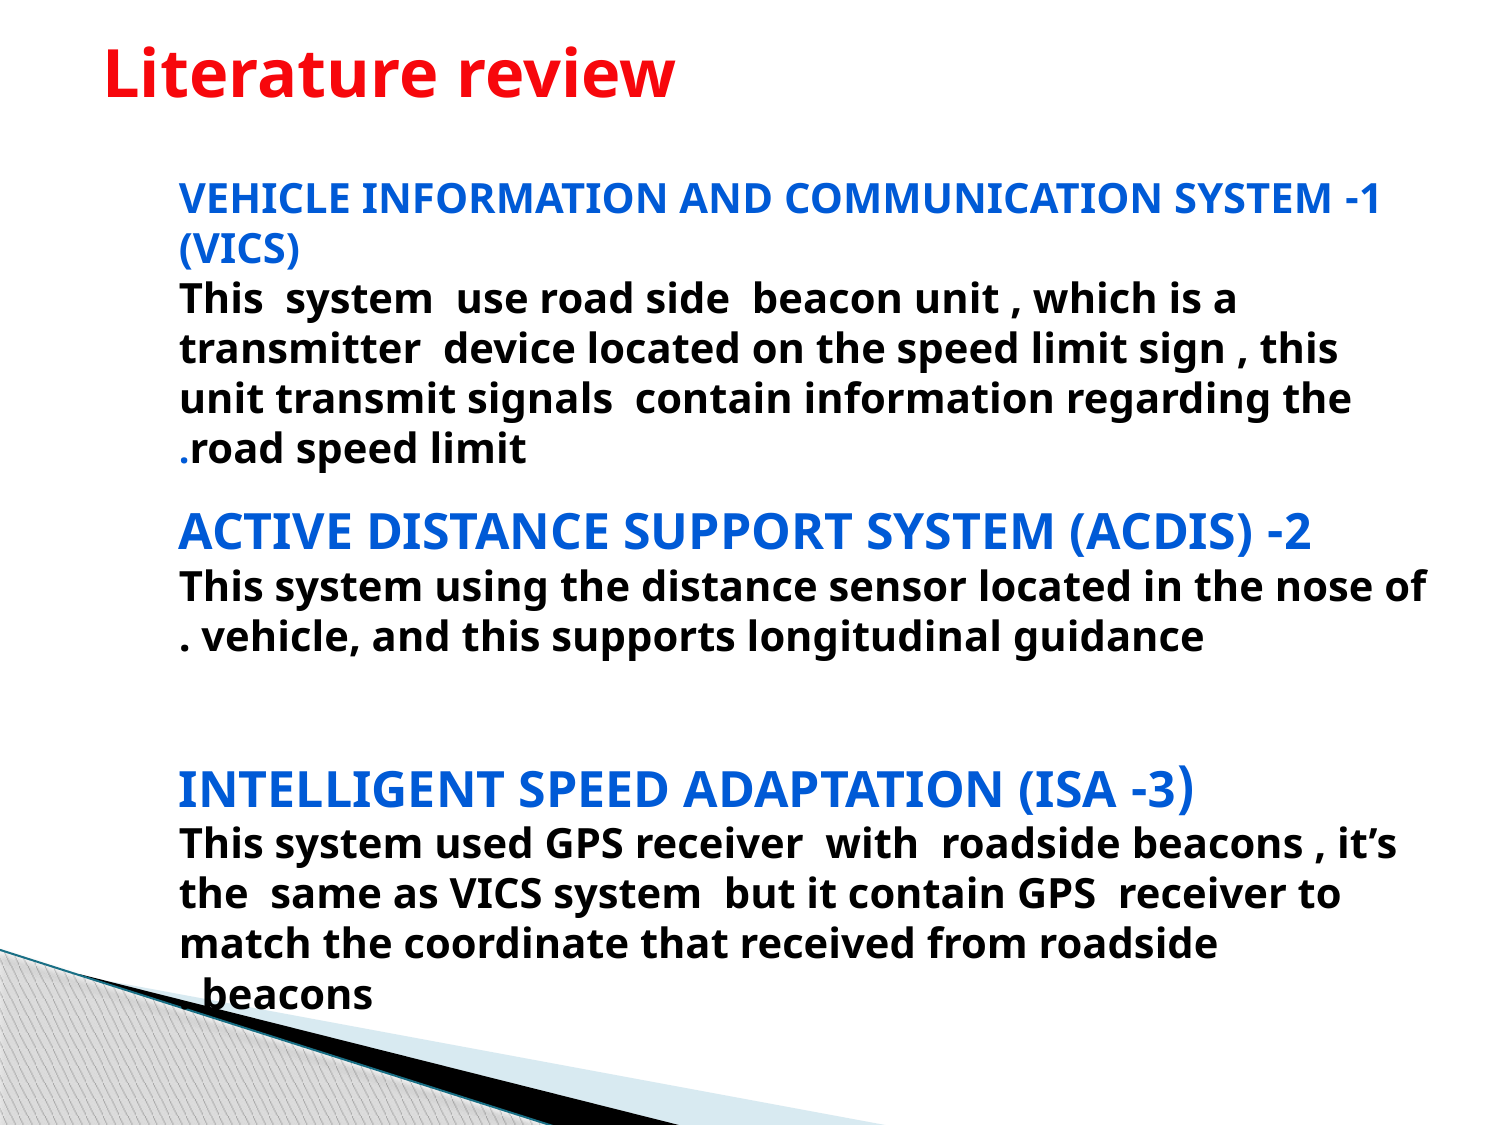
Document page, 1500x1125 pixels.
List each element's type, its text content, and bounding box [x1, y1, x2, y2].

text_box (3- Intelligent speed adaptation (ISA This system used GPS receiver with roadside beacons , it’s the same as VICS system but it contain GPS receiver to match the coordinate that received from roadside beacons . [163, 749, 1442, 1025]
text_box 2- Active Distance Support system (ACDIS) This system using the distance sensor located in the nose of vehicle, and this supports longitudinal guidance . [163, 492, 1453, 667]
text_box 1- Vehicle Information and Communication System (VICS) This system use road side beacon unit , which is a transmitter device located on the speed limit sign , this unit transmit signals contain information regarding the road speed limit. [164, 163, 1407, 479]
text_box Literature review [66, 19, 719, 123]
